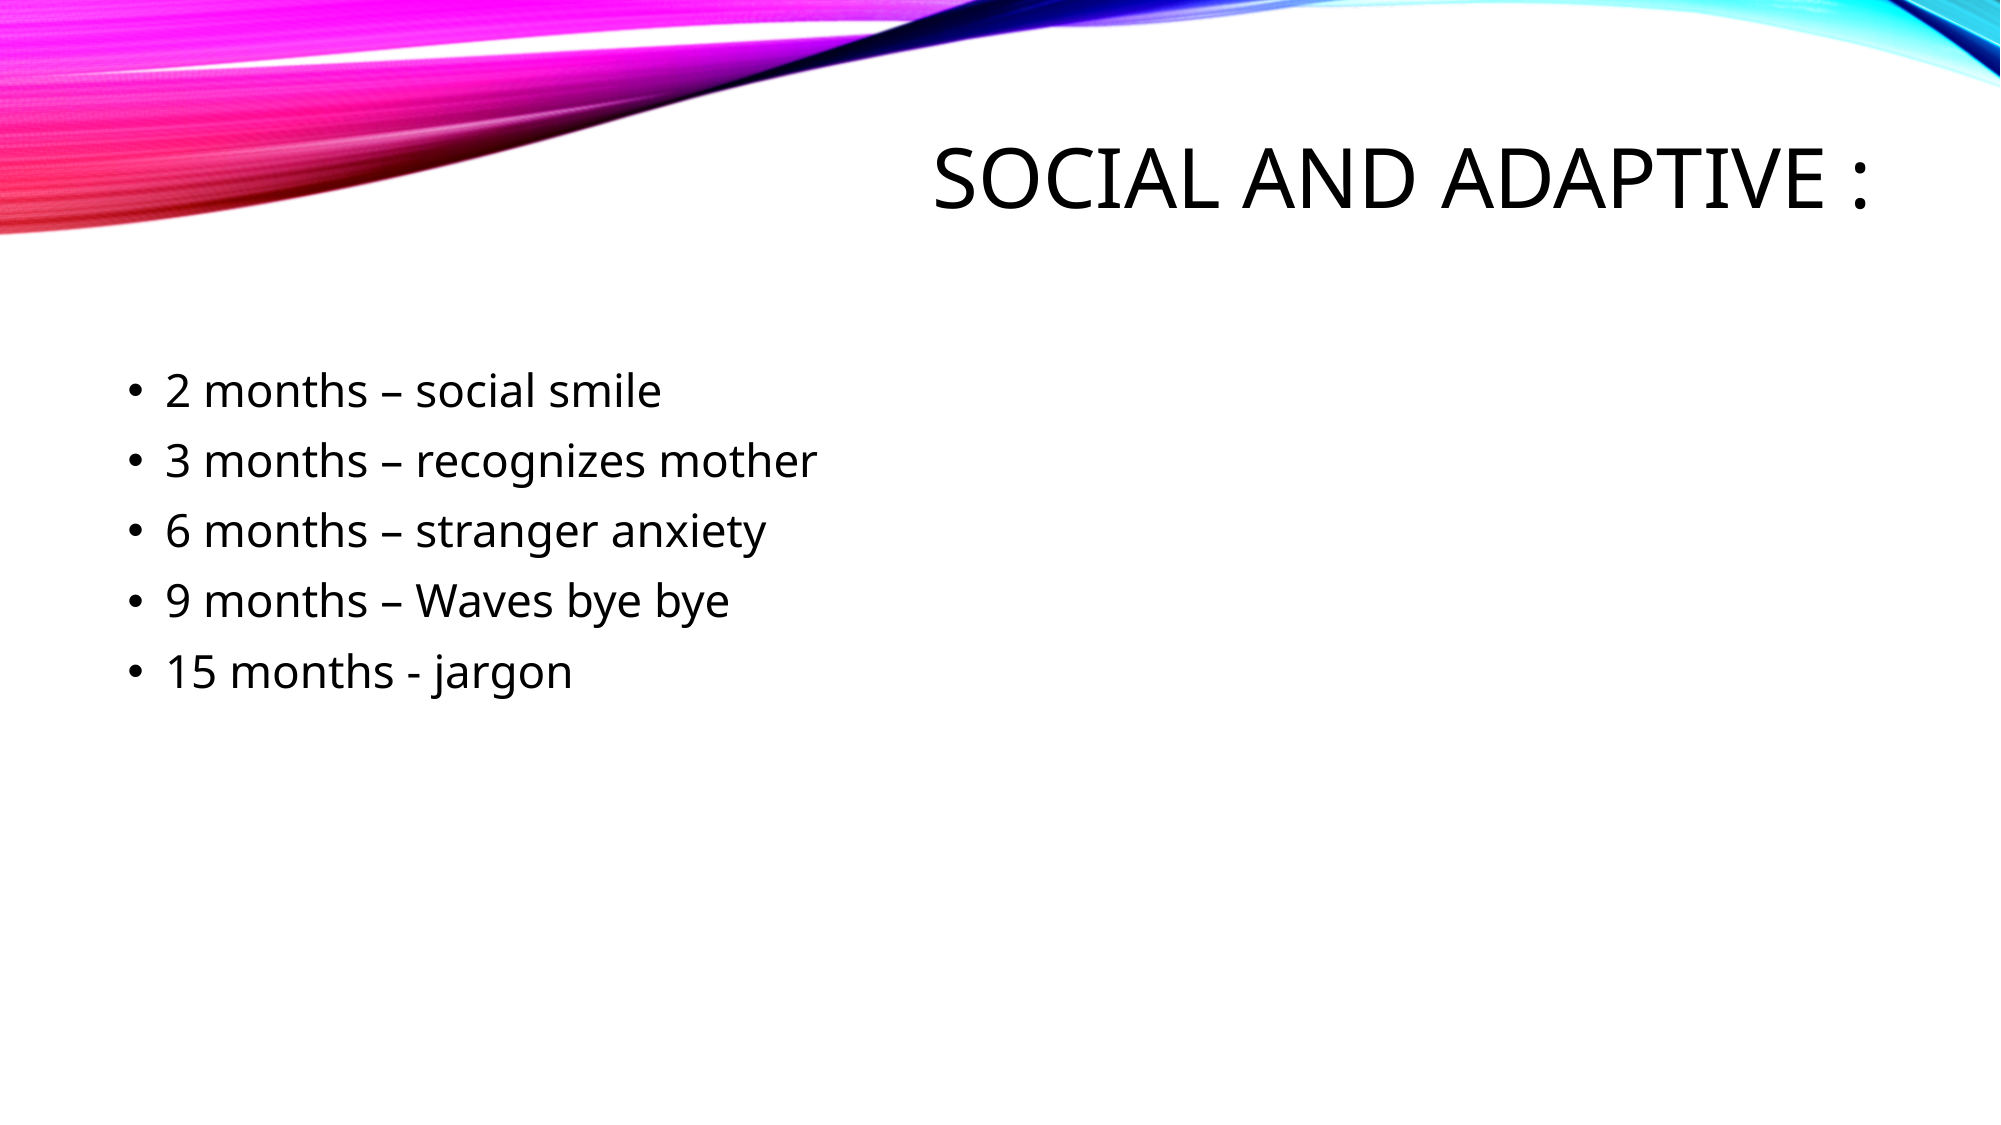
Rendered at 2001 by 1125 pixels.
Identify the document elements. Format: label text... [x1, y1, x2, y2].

picture [0, 0, 2000, 237]
picture [1910, 0, 2000, 45]
list 2 months – social smile 3 months – recognizes mother 6 months – stranger anxiety 9 months – Waves bye bye 15 months - jargon [112, 360, 1888, 1021]
picture [1890, 0, 2000, 75]
title Social and adaptive : [474, 125, 1888, 338]
